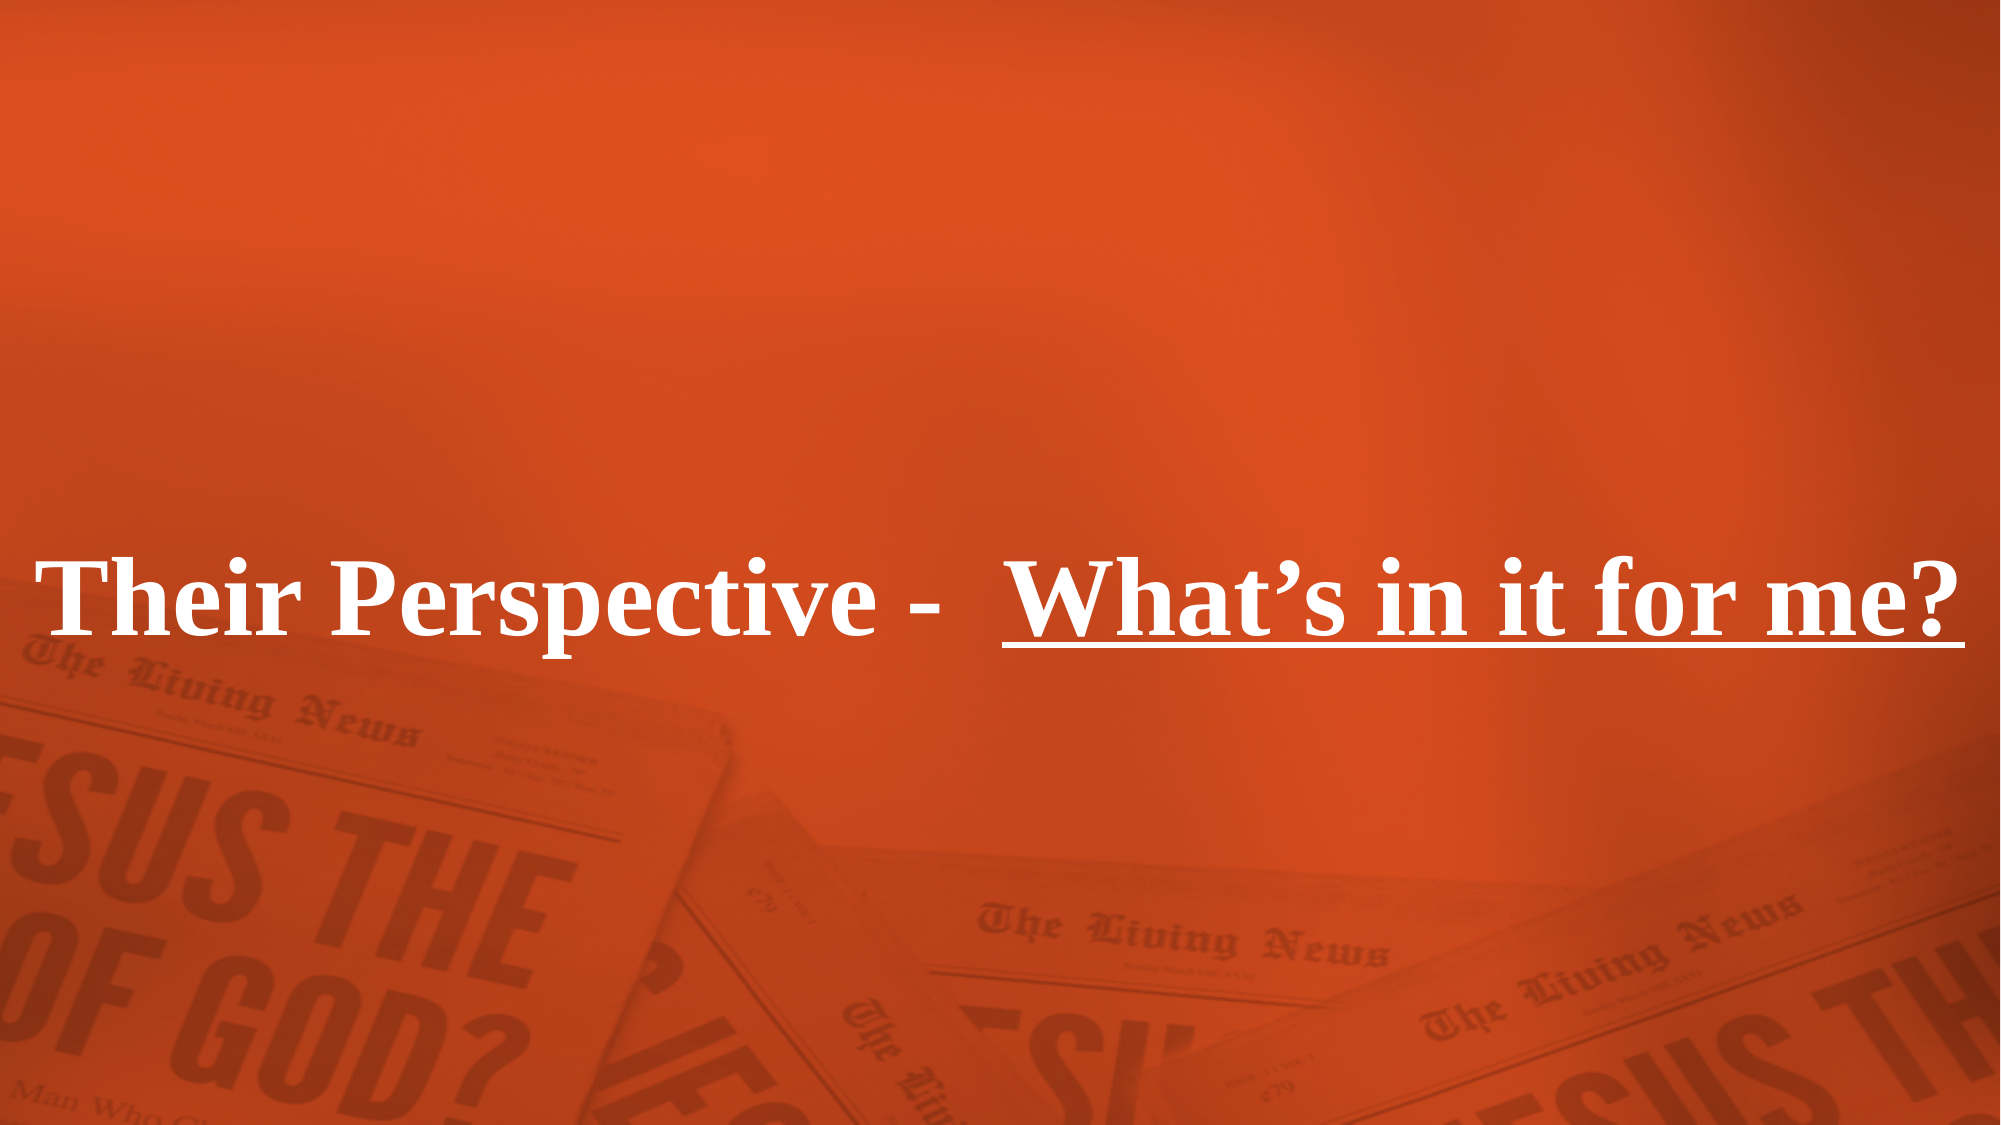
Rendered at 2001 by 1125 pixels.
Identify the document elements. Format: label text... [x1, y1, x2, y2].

text_box Their Perspective - What’s in it for me? [19, 515, 1980, 666]
picture [0, 0, 2001, 1125]
